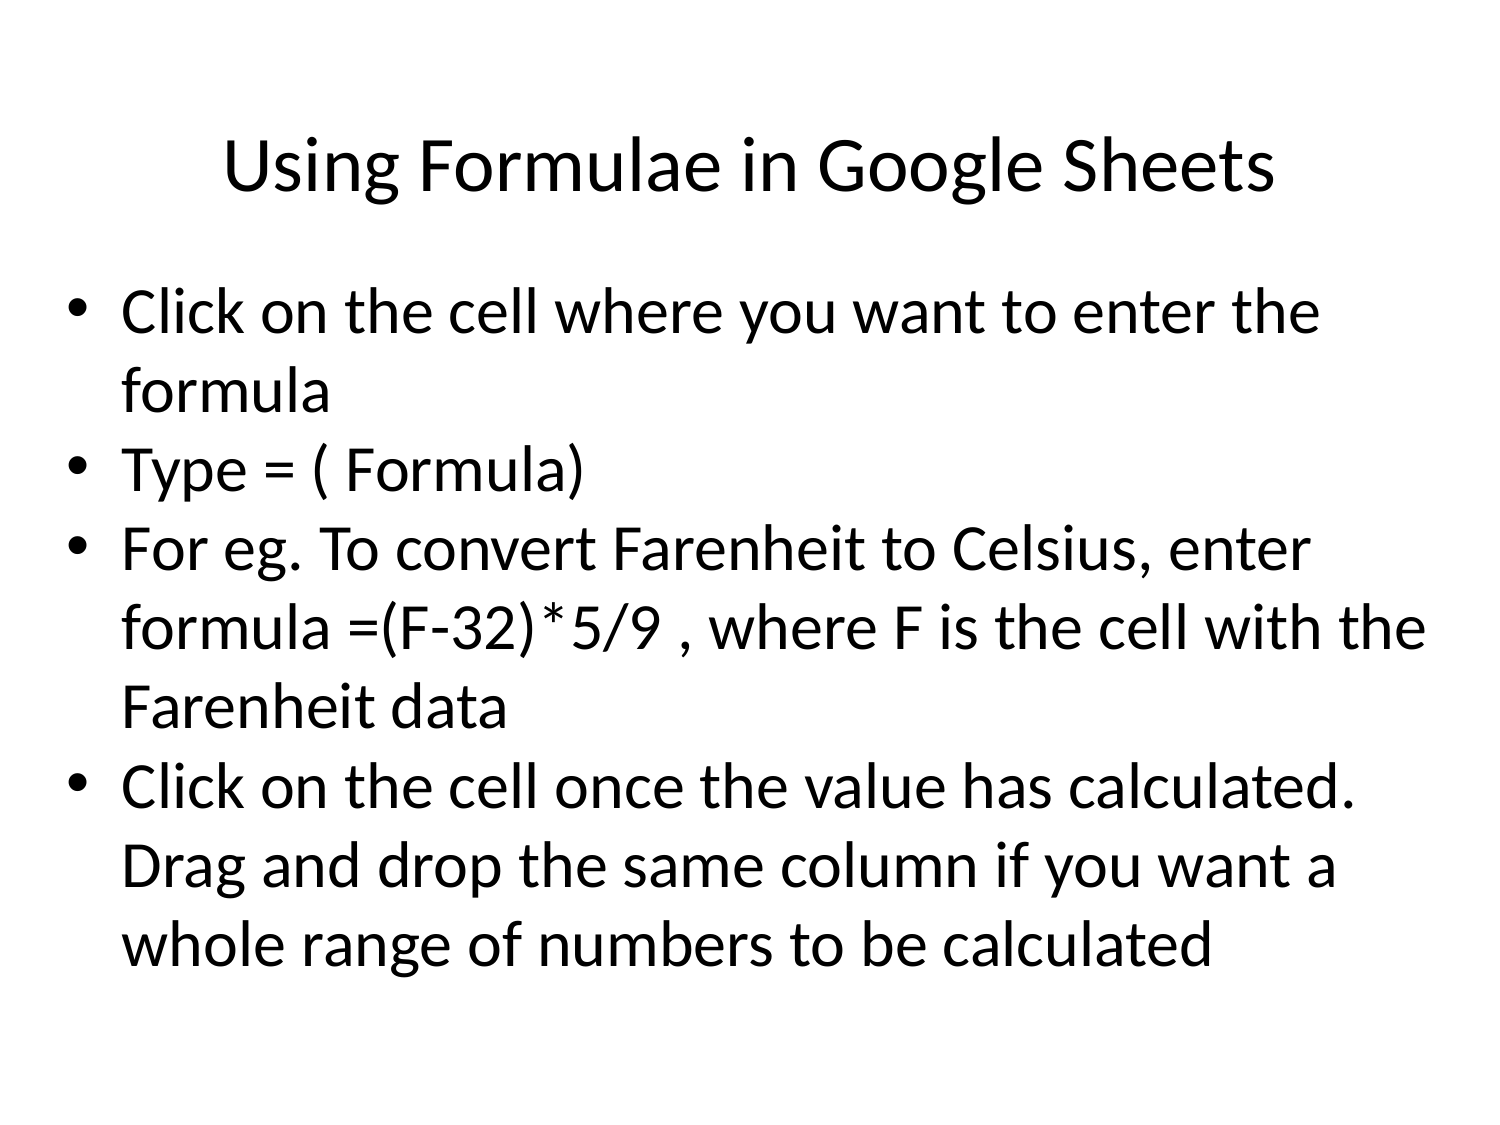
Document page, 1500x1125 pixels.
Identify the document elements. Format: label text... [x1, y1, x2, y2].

list Click on the cell where you want to enter the formula Type = ( Formula) For eg. To convert Farenheit to Celsius, enter formula =(F-32)*5/9 , where F is the cell with the Farenheit data Click on the cell once the value has calculated. Drag and drop the same column if you want a whole range of numbers to be calculated [51, 252, 1449, 1000]
title Using Formulae in Google Sheets [51, 97, 1449, 223]
